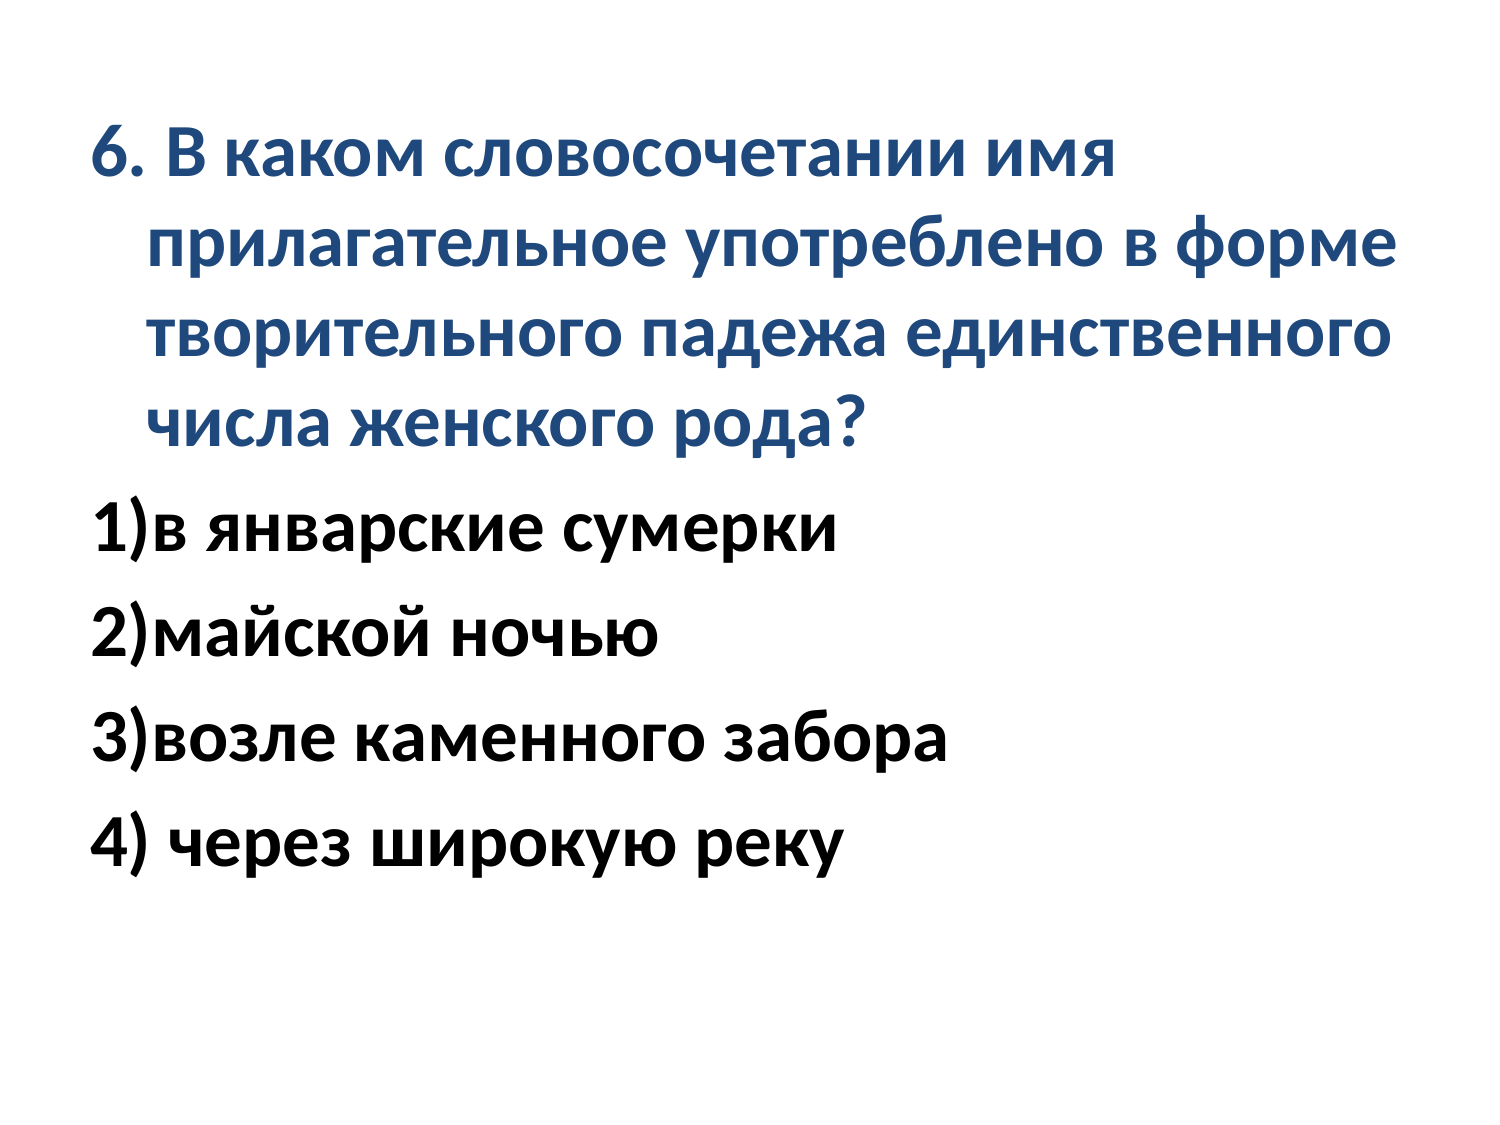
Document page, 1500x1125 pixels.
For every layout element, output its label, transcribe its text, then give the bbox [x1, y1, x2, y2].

list 6. В каком словосочетании имя прилагательное употреблено в форме творительного падежа единственного числа женского рода? 1)в январские сумерки 2)майской ночью 3)возле каменного забора 4) через широкую реку [75, 93, 1425, 1005]
